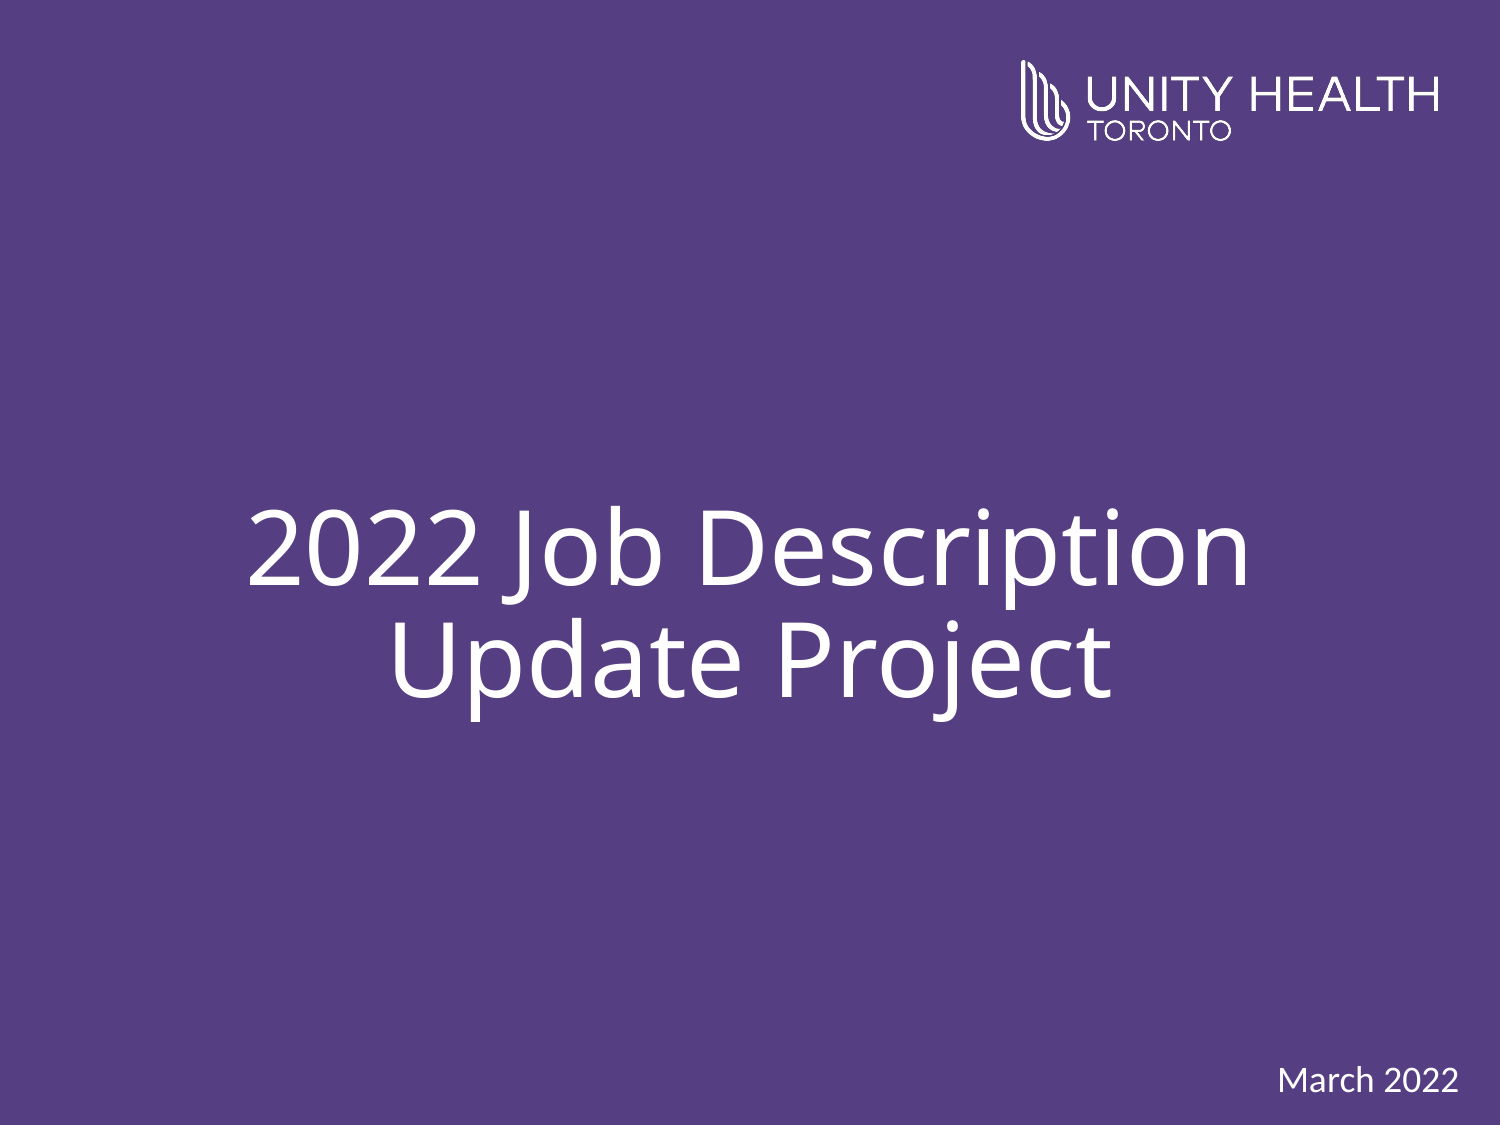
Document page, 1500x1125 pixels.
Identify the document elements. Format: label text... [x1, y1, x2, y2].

picture [1021, 60, 1438, 141]
title 2022 Job Description Update Project [112, 336, 1388, 728]
text_box March 2022 [1262, 1047, 1500, 1108]
